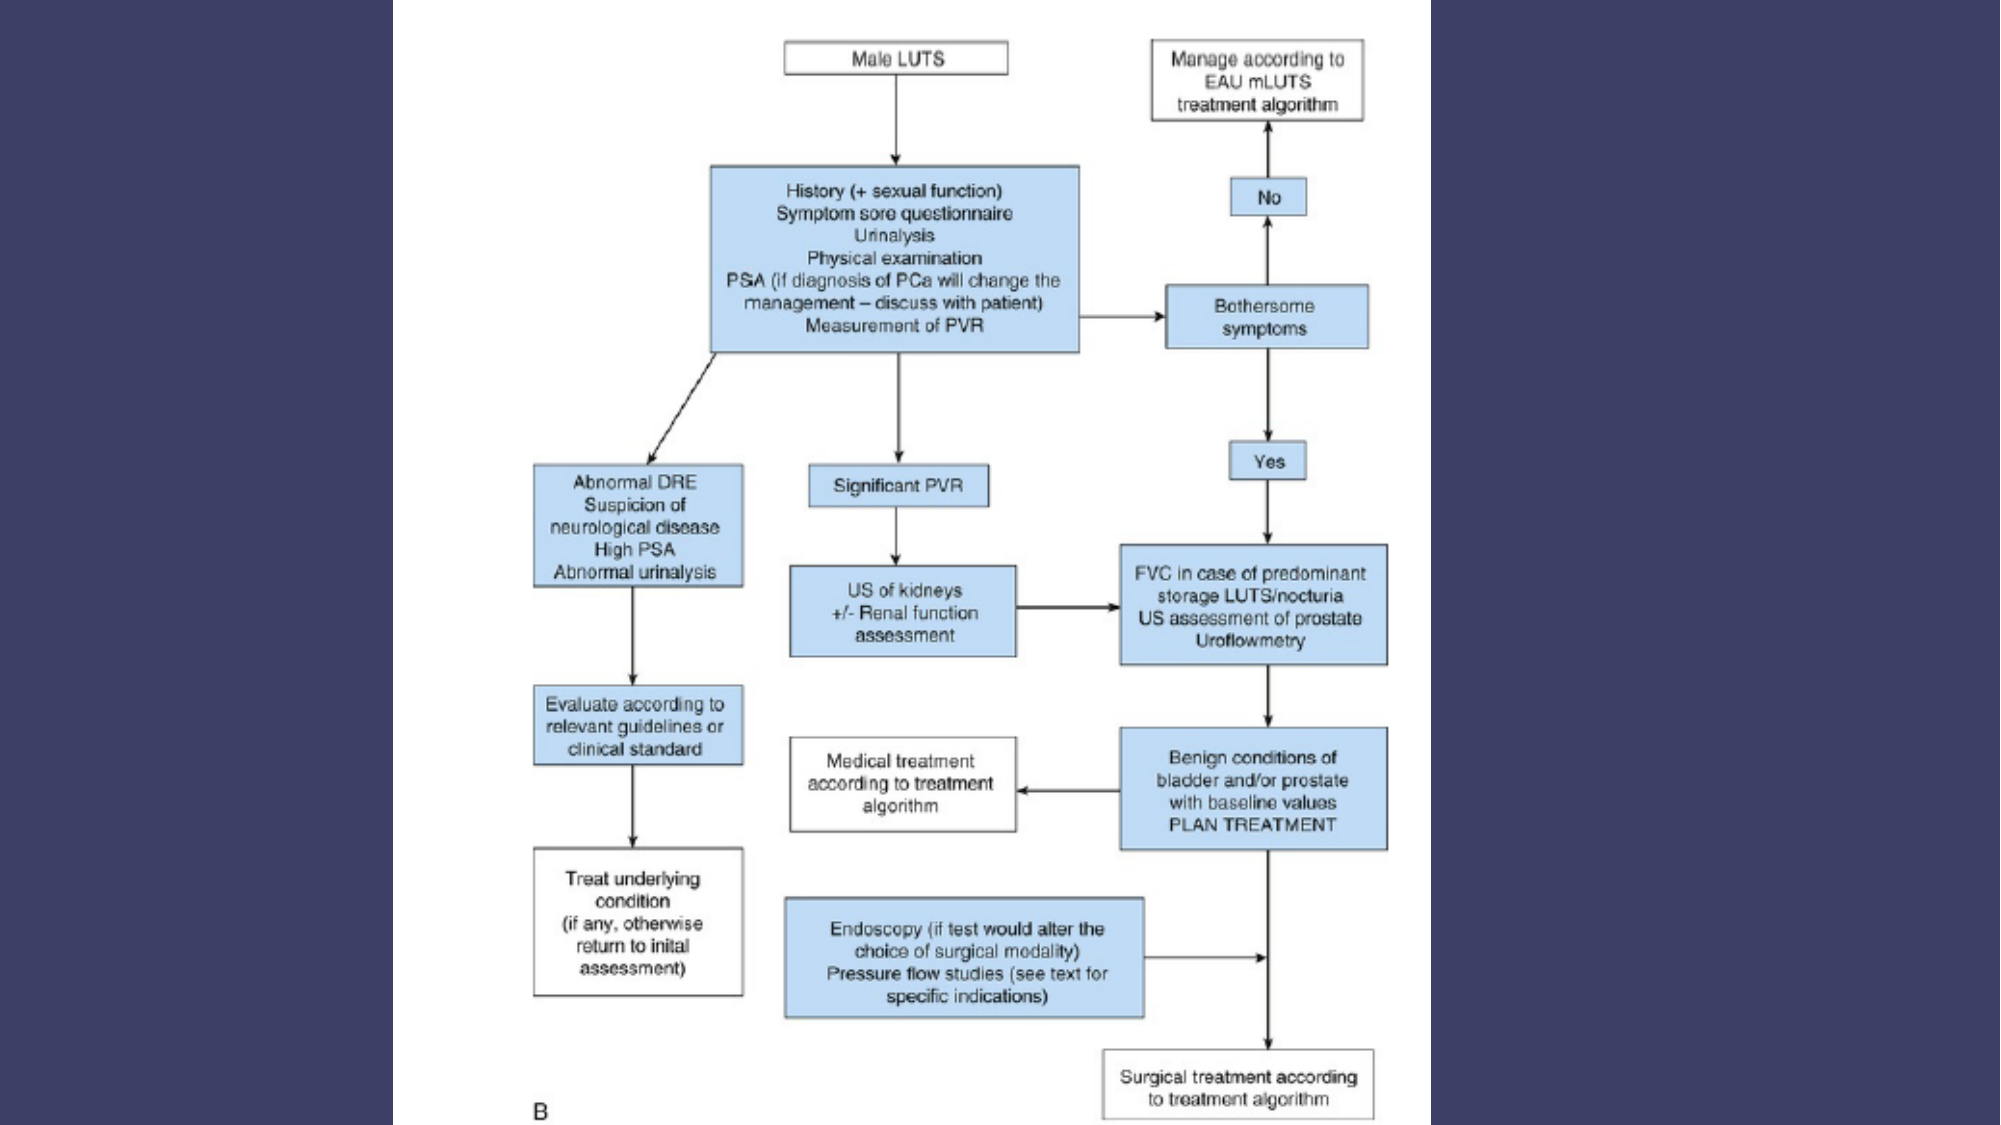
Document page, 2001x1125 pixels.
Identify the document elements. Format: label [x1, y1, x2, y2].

list [393, 0, 1431, 1125]
